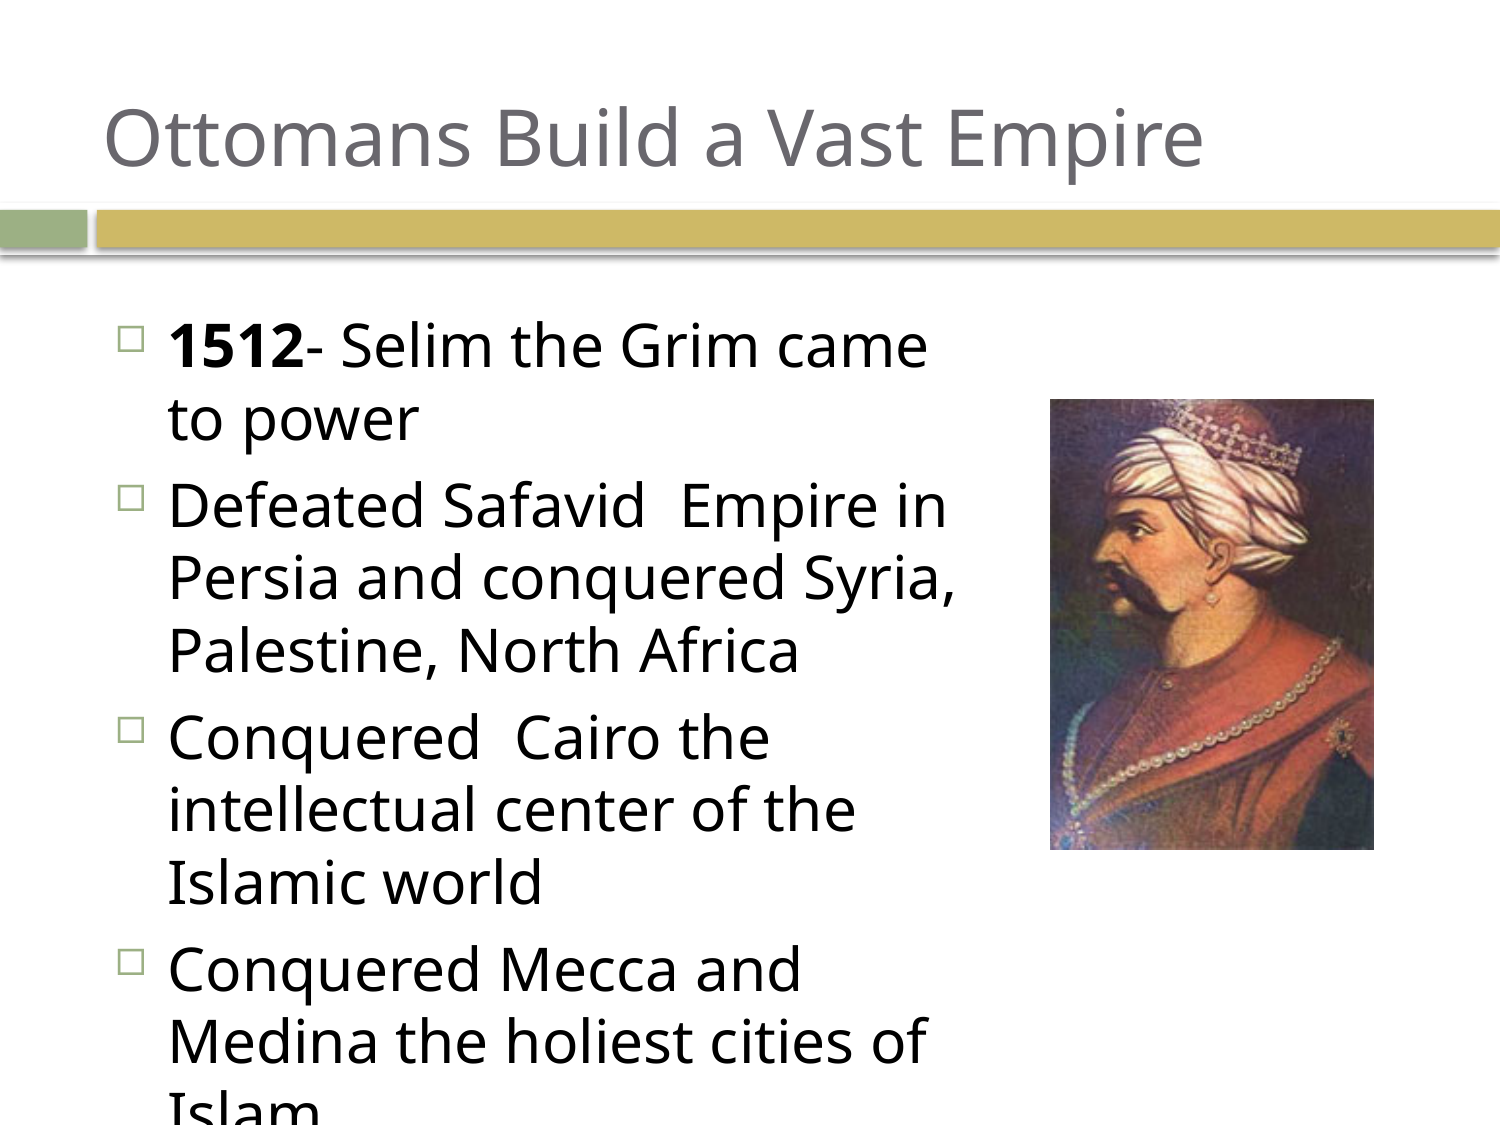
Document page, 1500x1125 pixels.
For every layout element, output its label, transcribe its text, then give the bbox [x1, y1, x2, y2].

title Ottomans Build a Vast Empire [87, 74, 1241, 195]
picture [1049, 399, 1374, 851]
list 1512- Selim the Grim came to power Defeated Safavid Empire in Persia and conquered Syria, Palestine, North Africa Conquered Cairo the intellectual center of the Islamic world Conquered Mecca and Medina the holiest cities of Islam [99, 299, 1001, 1051]
